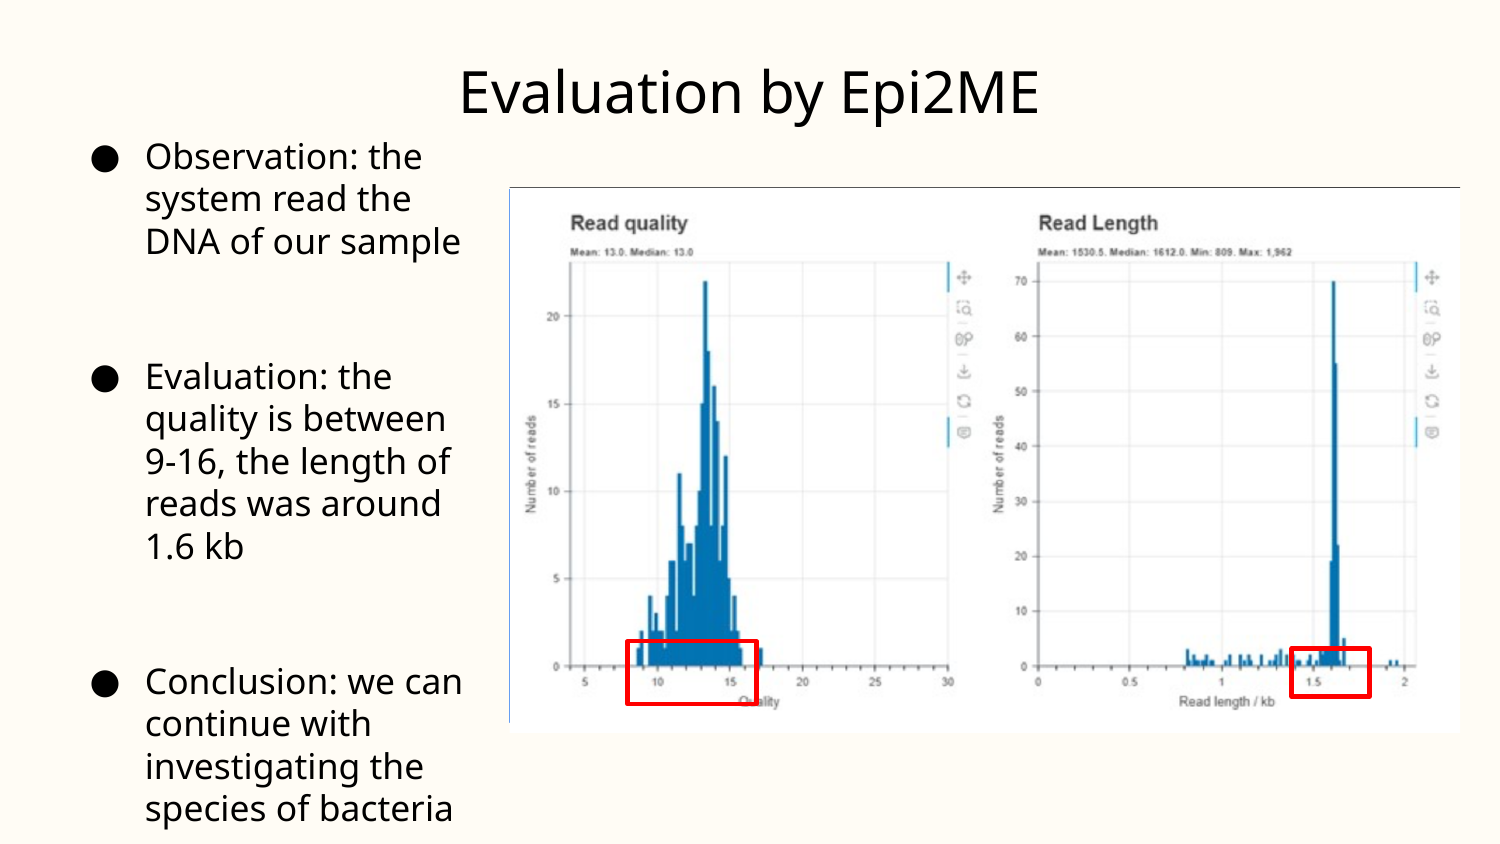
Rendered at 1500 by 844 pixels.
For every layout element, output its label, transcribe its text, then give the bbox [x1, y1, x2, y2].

title Evaluation by Epi2ME [54, 39, 1446, 211]
picture [509, 187, 1461, 733]
list Observation: the system read the DNA of our sample Evaluation: the quality is between 9-16, the length of reads was around 1.6 kb Conclusion: we can continue with investigating the species of bacteria [54, 118, 495, 844]
